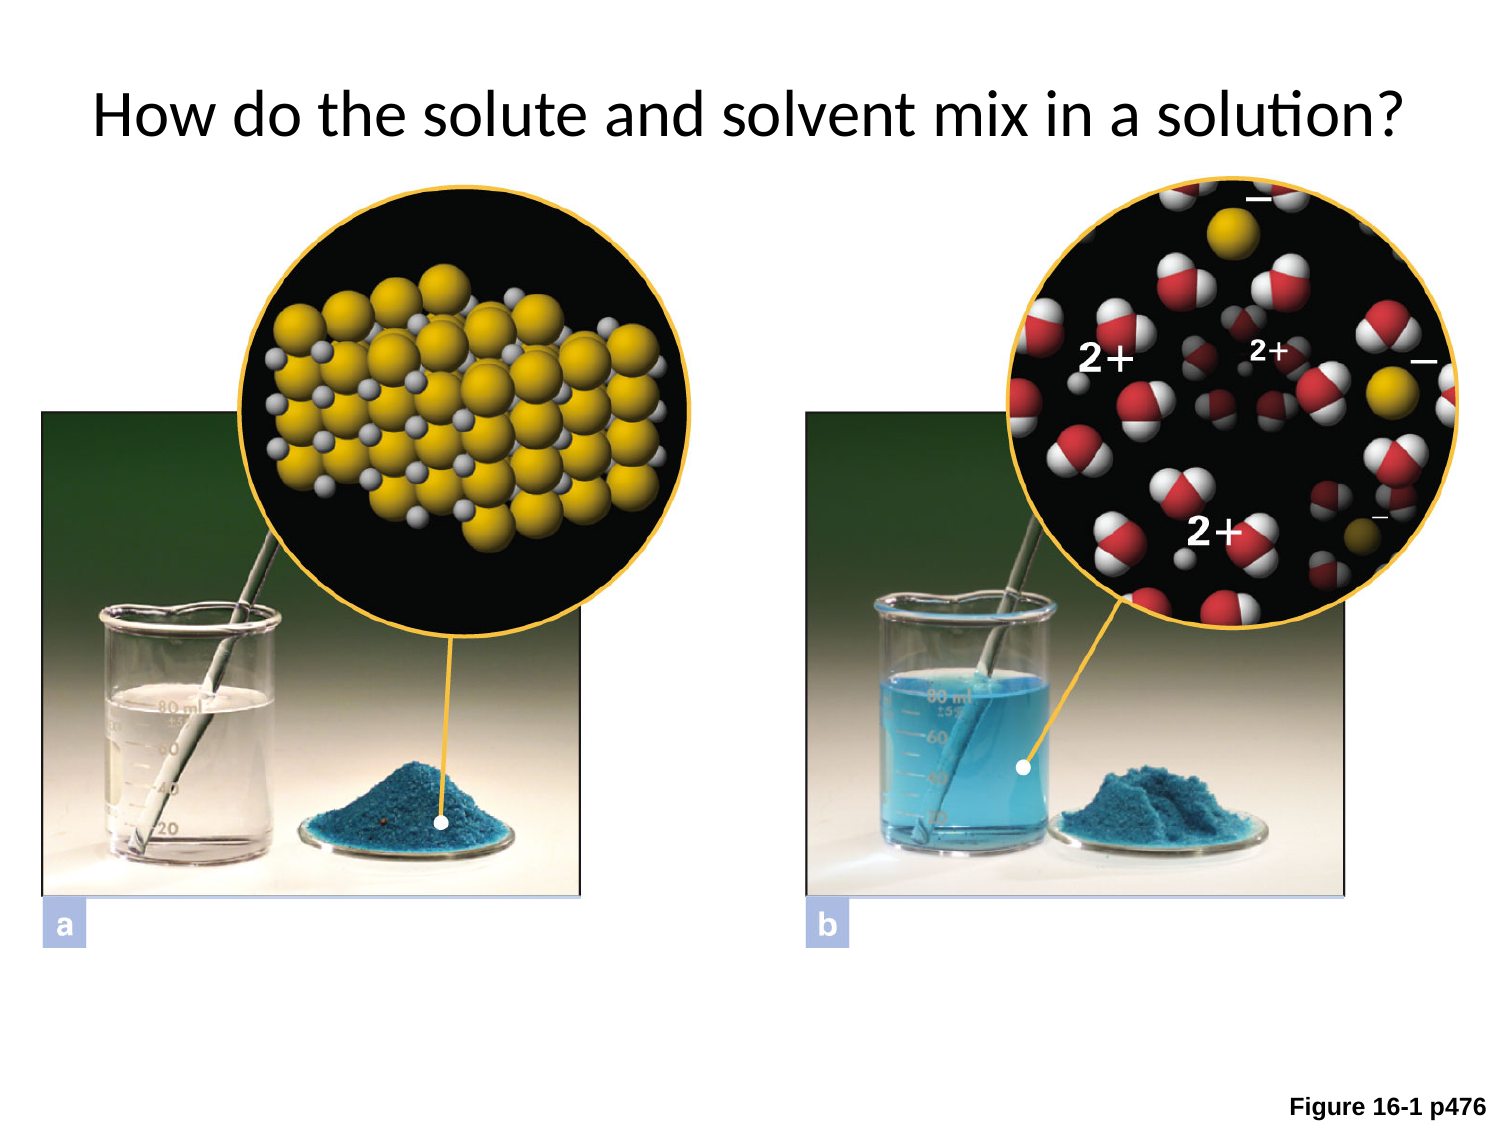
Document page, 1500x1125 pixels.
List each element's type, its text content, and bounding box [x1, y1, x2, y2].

title How do the solute and solvent mix in a solution? [75, 45, 1425, 173]
text_box Figure 16-1 p476 [1274, 1083, 1500, 1125]
picture [41, 174, 1459, 949]
